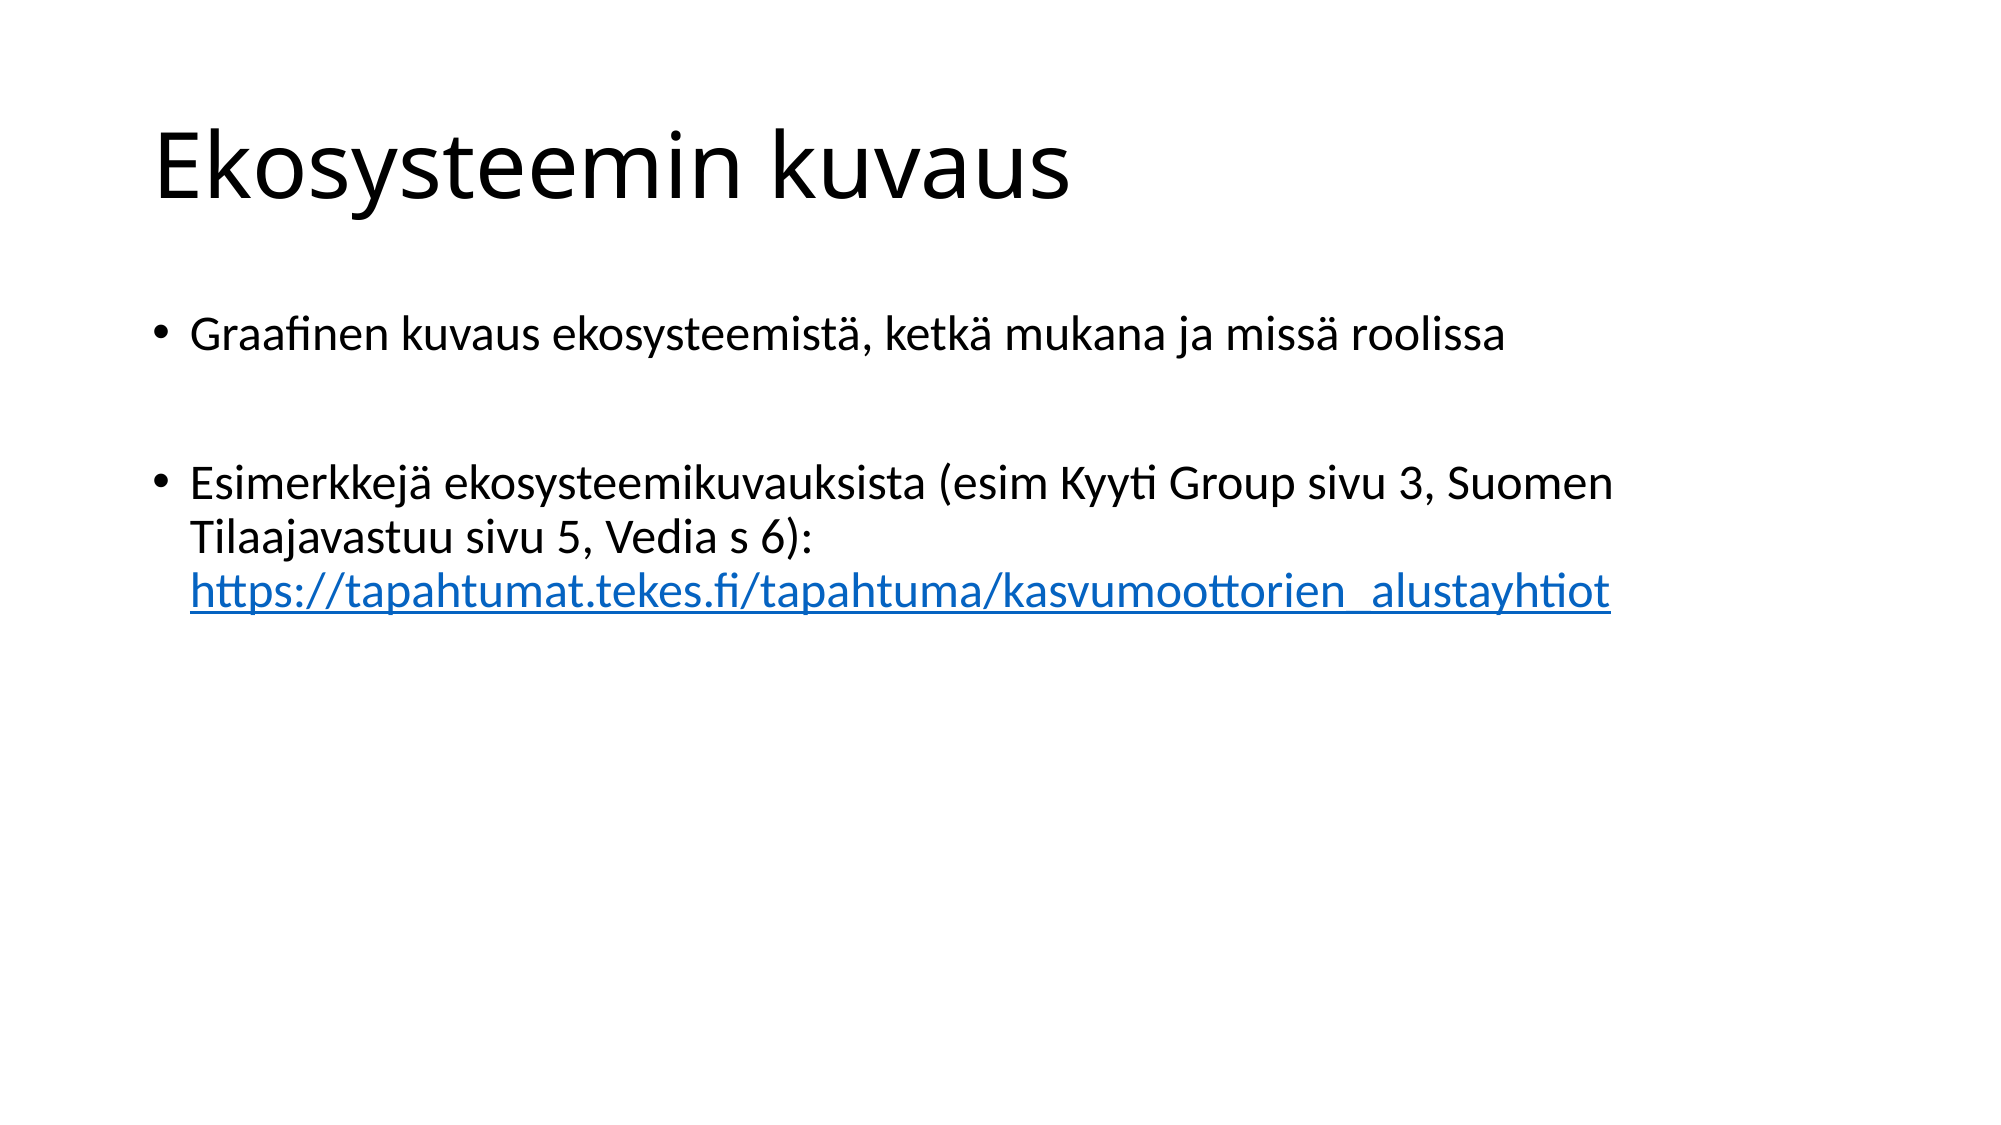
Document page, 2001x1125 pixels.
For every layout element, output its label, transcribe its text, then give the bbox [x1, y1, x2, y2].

title Ekosysteemin kuvaus [137, 59, 1863, 278]
list Graafinen kuvaus ekosysteemistä, ketkä mukana ja missä roolissa Esimerkkejä ekosysteemikuvauksista (esim Kyyti Group sivu 3, Suomen Tilaajavastuu sivu 5, Vedia s 6): https://tapahtumat.tekes.fi/tapahtuma/kasvumoottorien_alustayhtiot [137, 299, 1863, 1014]
